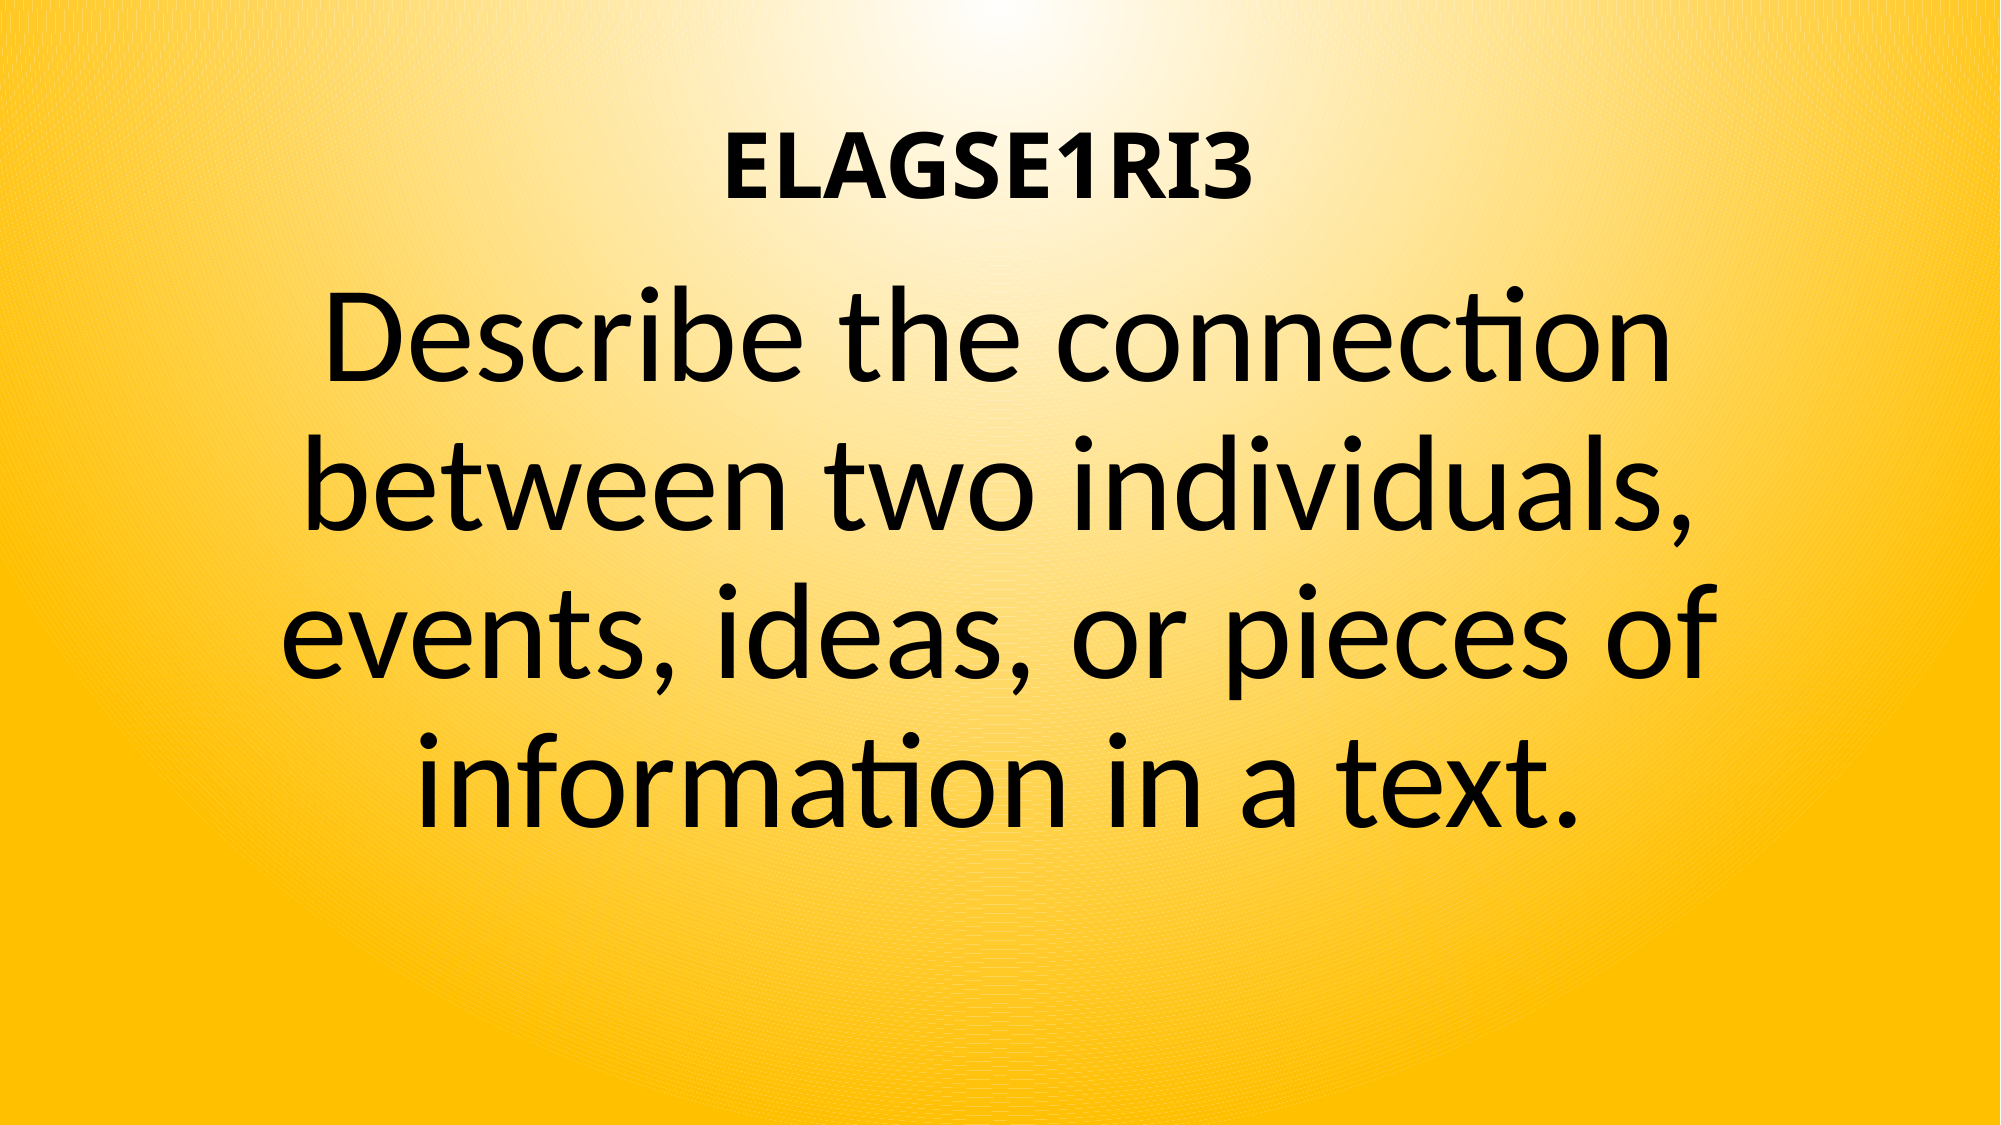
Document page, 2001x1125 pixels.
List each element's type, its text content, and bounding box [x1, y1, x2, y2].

title ELAGSE1RI3 [137, 59, 1863, 255]
list Describe the connection between two individuals, events, ideas, or pieces of information in a text. [137, 255, 1863, 1014]
